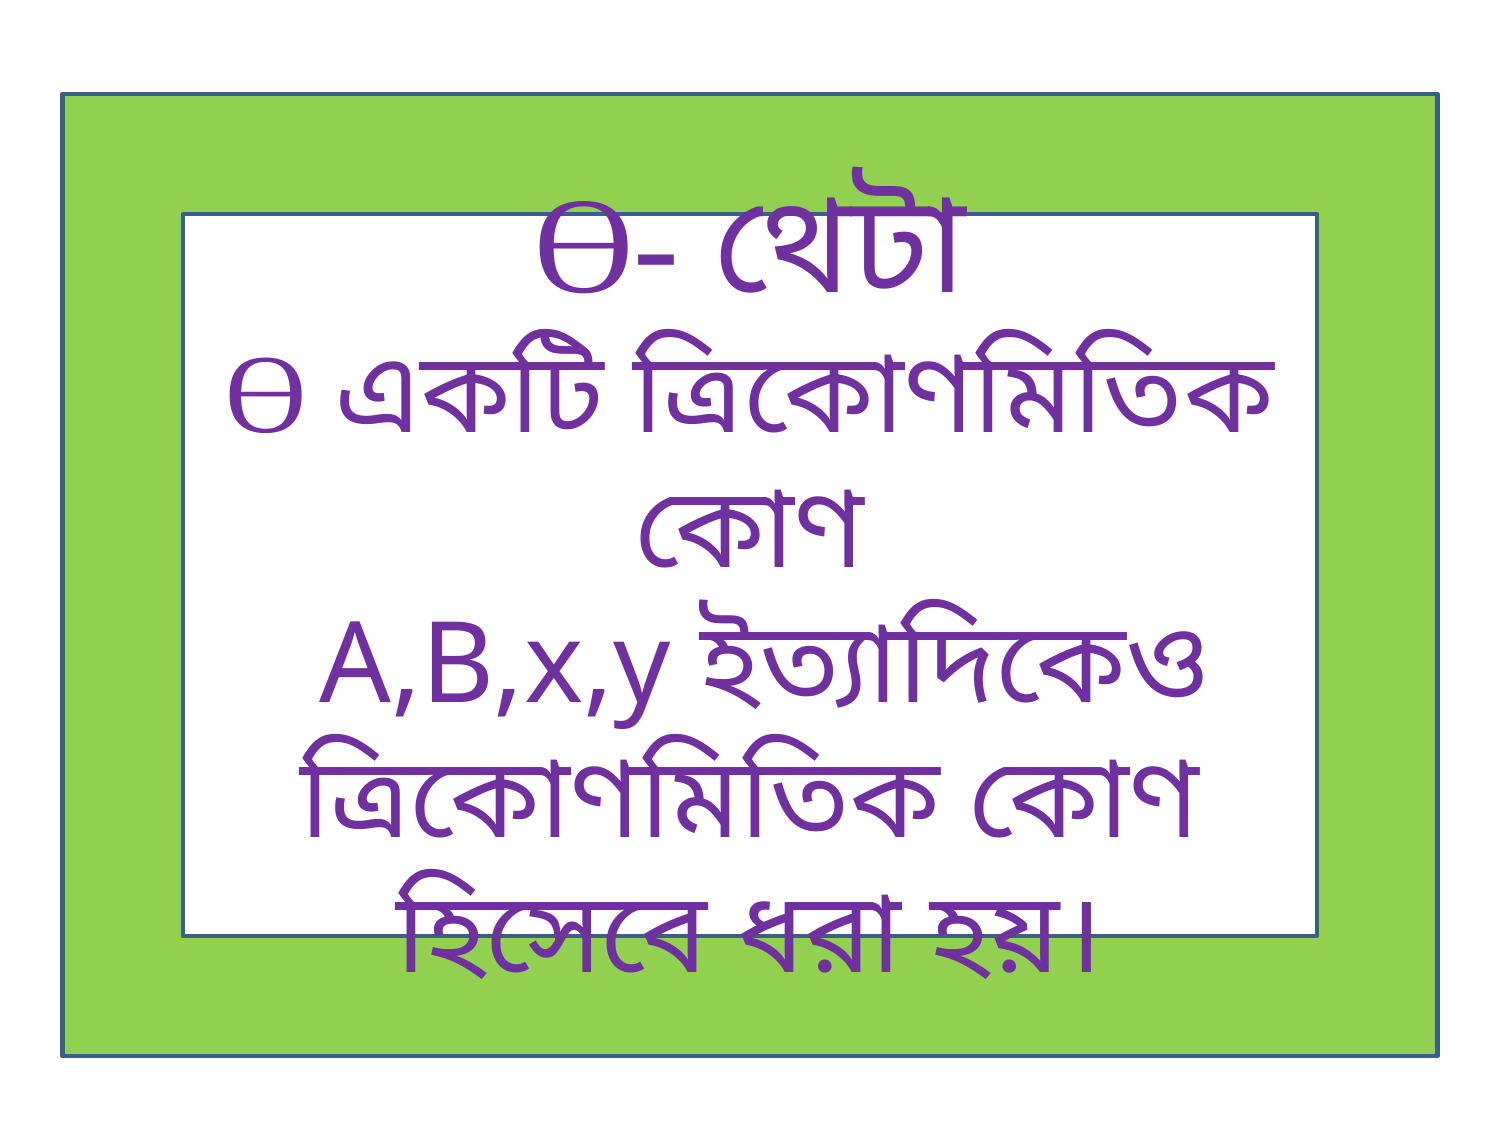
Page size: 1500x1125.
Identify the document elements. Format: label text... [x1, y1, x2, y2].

text_box Ө- থেটা Ө একটি ত্রিকোণমিতিক কোণ A,B,x,y ইত্যাদিকেও ত্রিকোণমিতিক কোণ হিসেবে ধরা হয়। [60, 92, 1440, 1058]
